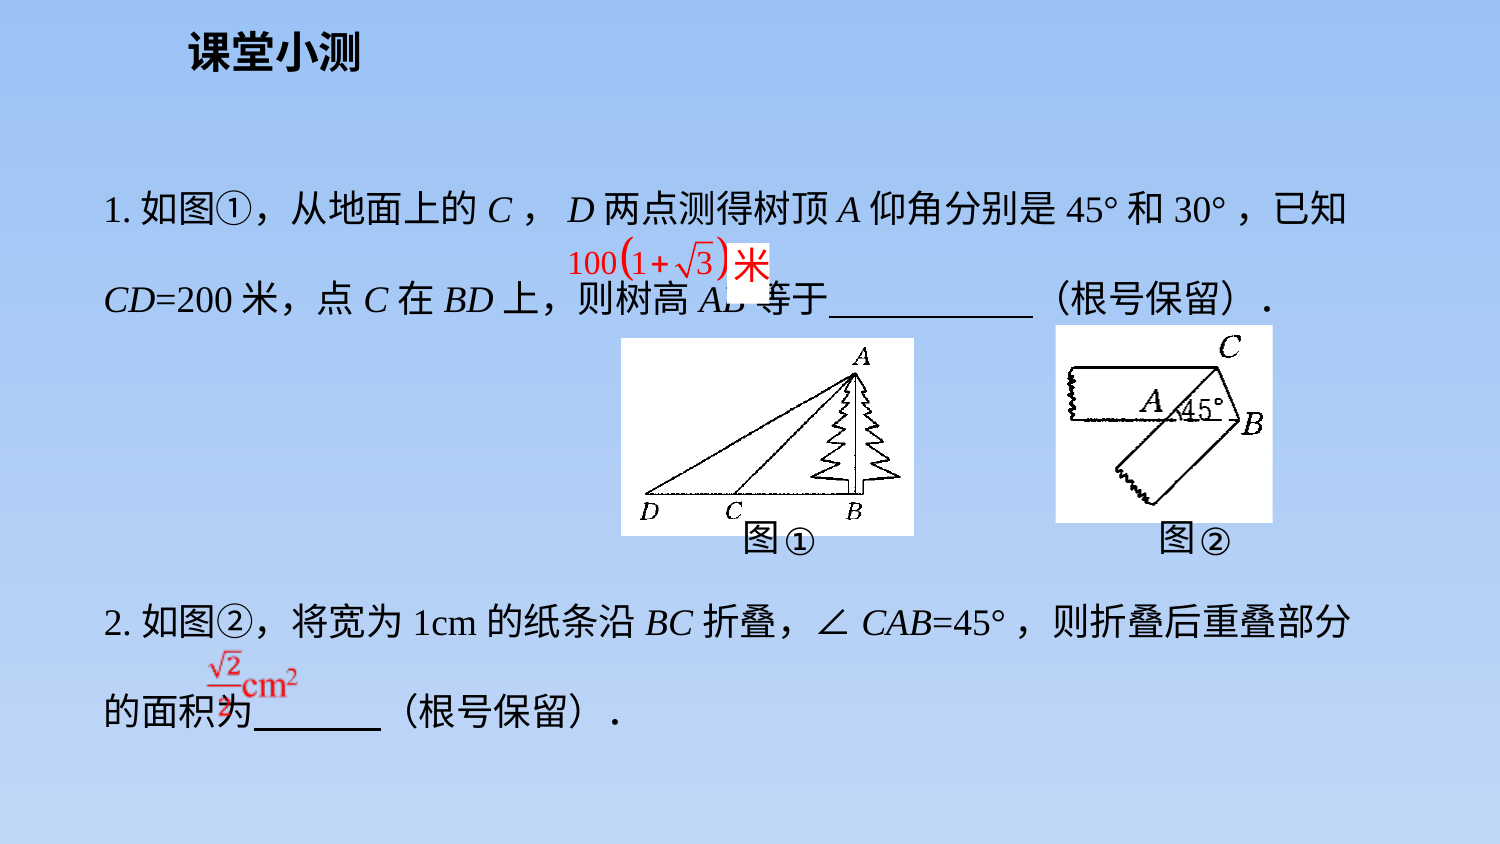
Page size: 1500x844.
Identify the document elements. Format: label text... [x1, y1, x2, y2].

text_box 课堂小测 [176, 19, 417, 83]
text_box [196, 637, 384, 722]
text_box 1.如图①，从地面上的C，D两点测得树顶A仰角分别是45°和30°，已知CD=200米，点C在BD上，则树高AB等于 （根号保留）． [92, 134, 1458, 326]
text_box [565, 232, 773, 304]
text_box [621, 325, 1273, 568]
text_box 2.如图②，将宽为1cm的纸条沿BC折叠，∠CAB=45°，则折叠后重叠部分的面积为 （根号保留）． [92, 547, 1397, 739]
